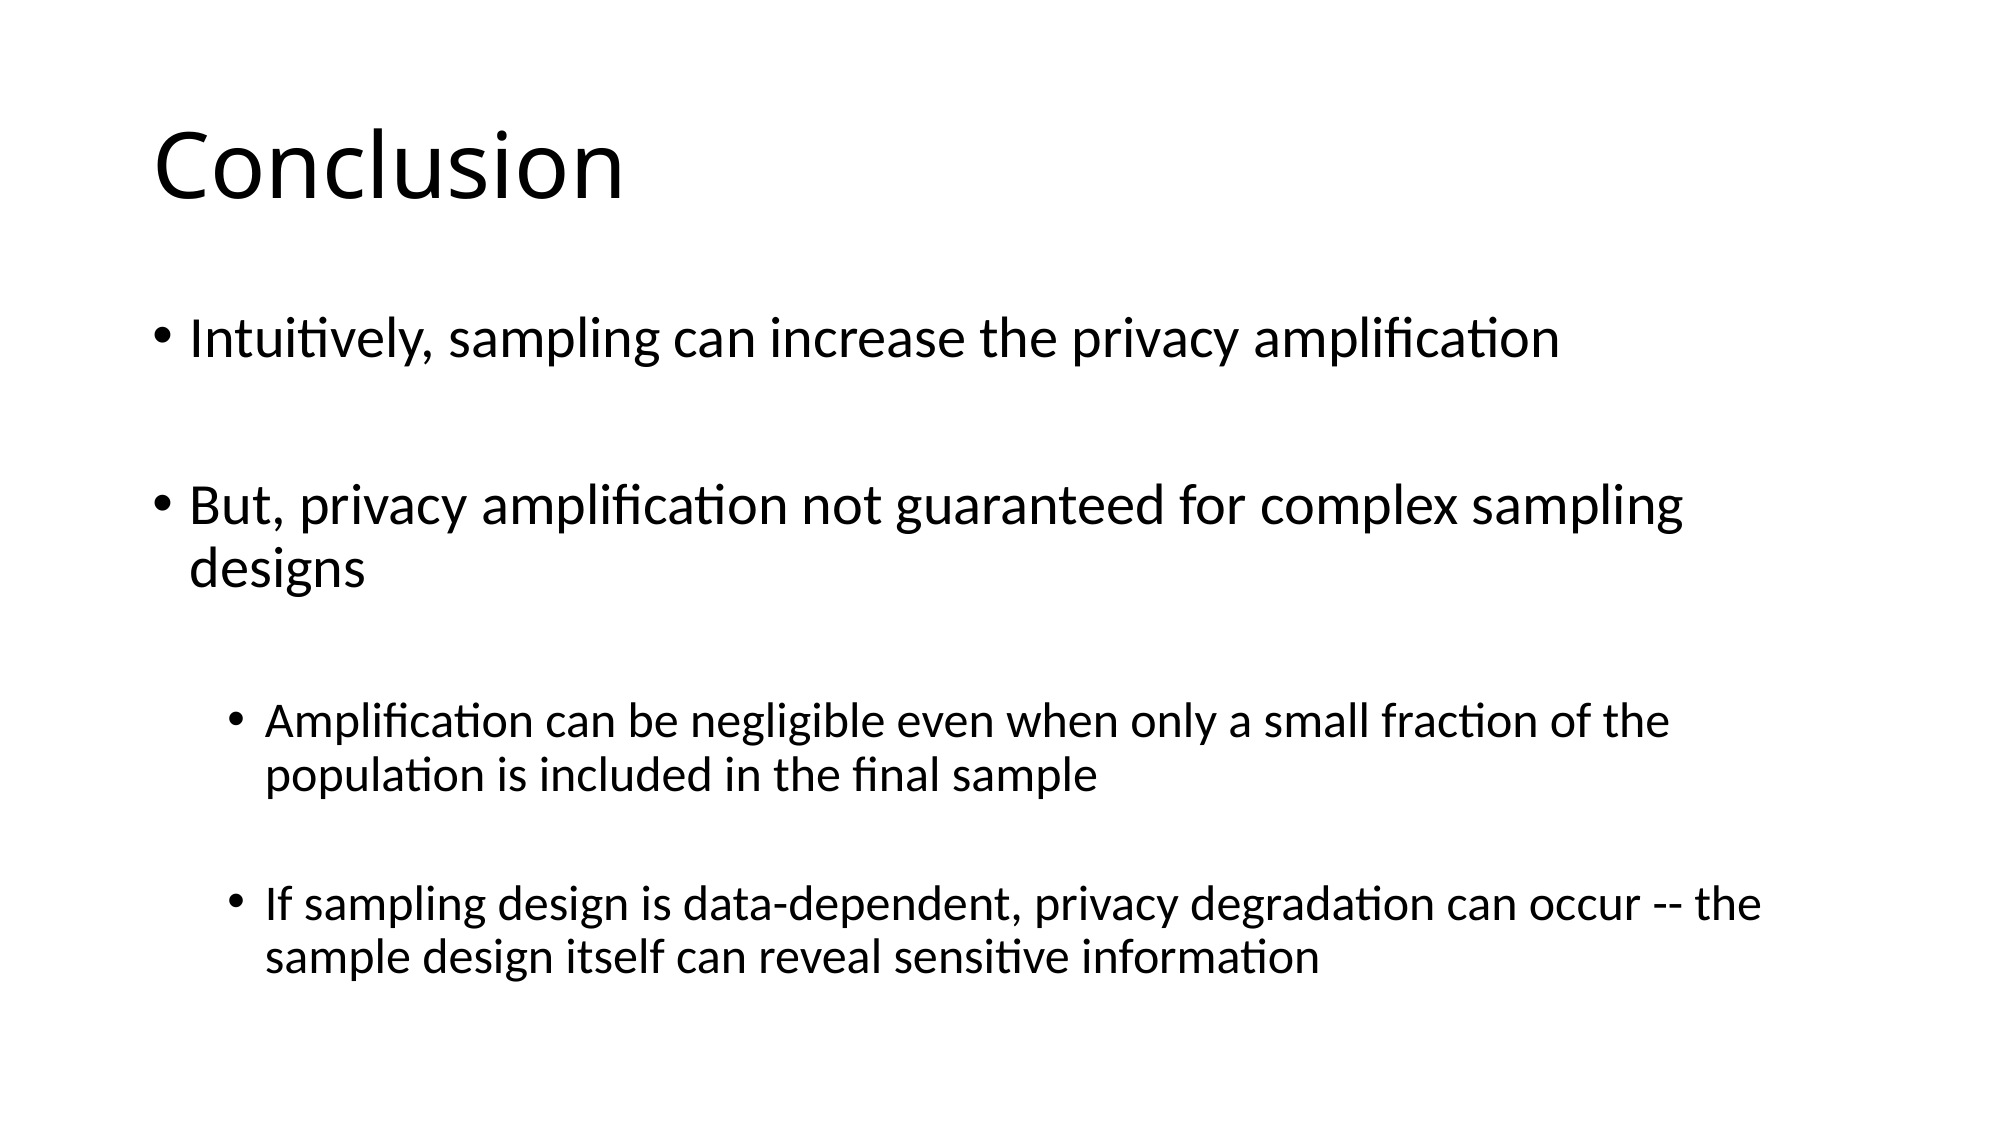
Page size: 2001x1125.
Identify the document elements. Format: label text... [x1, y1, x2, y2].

list Intuitively, sampling can increase the privacy amplification But, privacy amplification not guaranteed for complex sampling designs Amplification can be negligible even when only a small fraction of the population is included in the final sample If sampling design is data-dependent, privacy degradation can occur -- the sample design itself can reveal sensitive information [137, 299, 1863, 1014]
title Conclusion [137, 59, 1863, 278]
